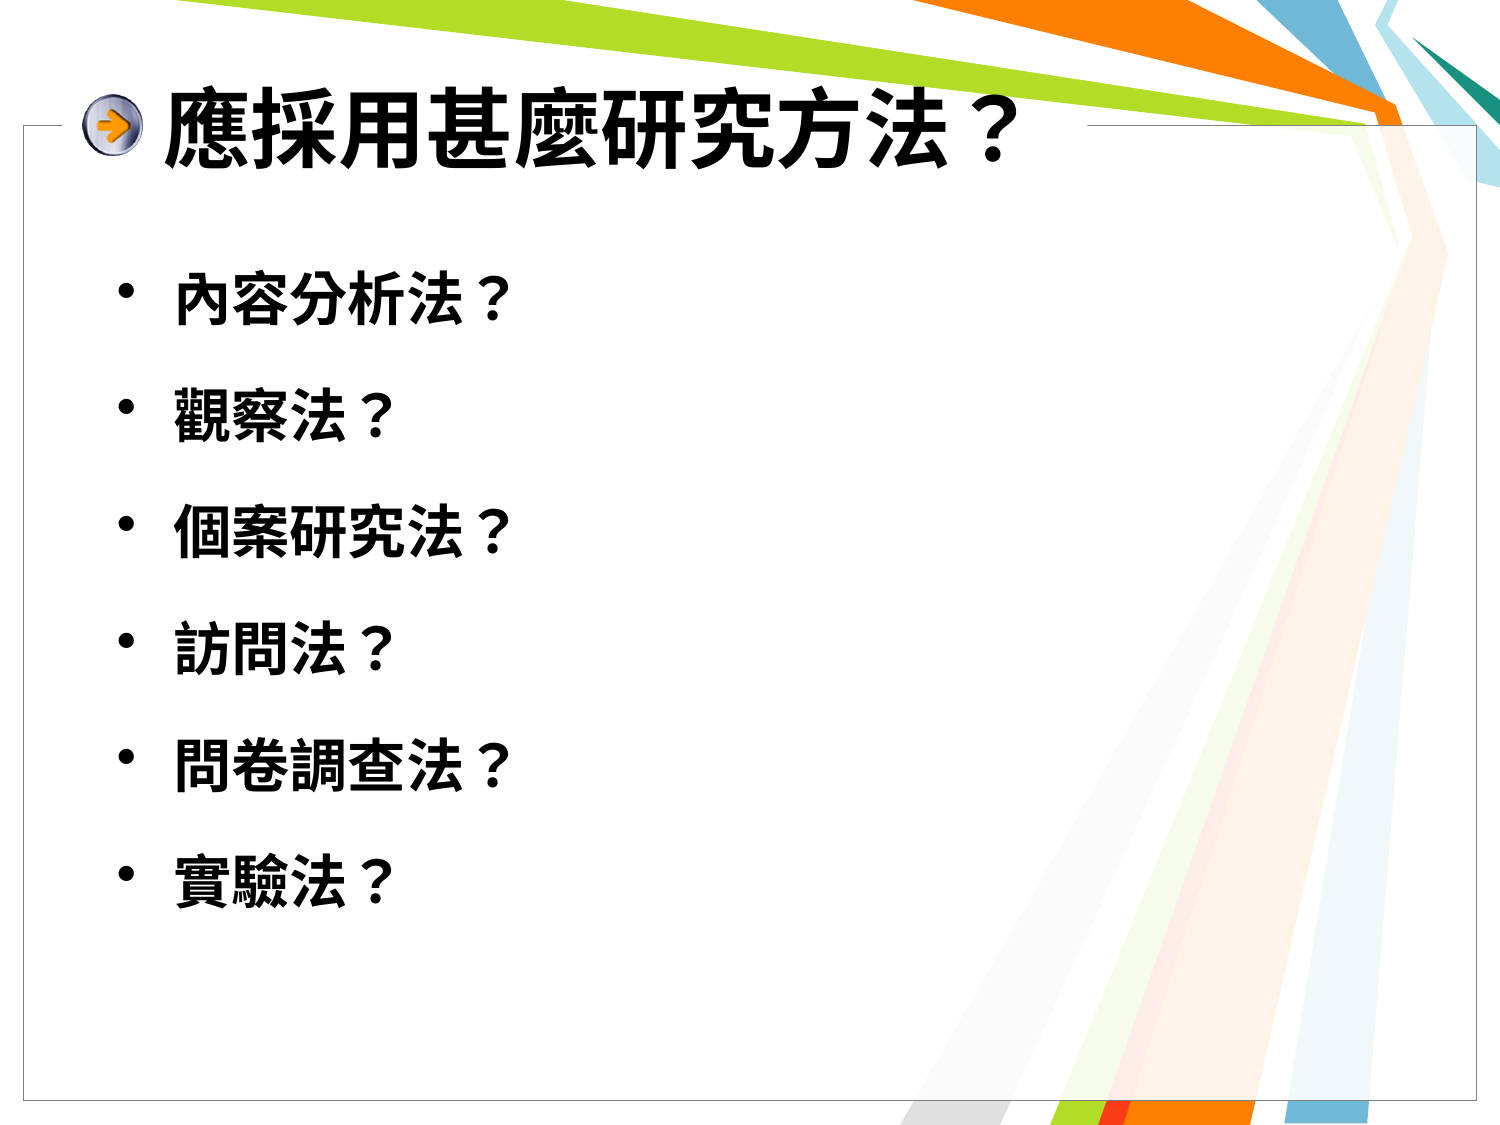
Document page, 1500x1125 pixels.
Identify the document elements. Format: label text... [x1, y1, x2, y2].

title 應採用甚麼研究方法？ [147, 32, 1183, 219]
text_box 內容分析法？ 觀察法？ 個案研究法？ 訪問法？ 問卷調查法？ 實驗法？ [101, 219, 1386, 976]
picture [82, 94, 143, 156]
